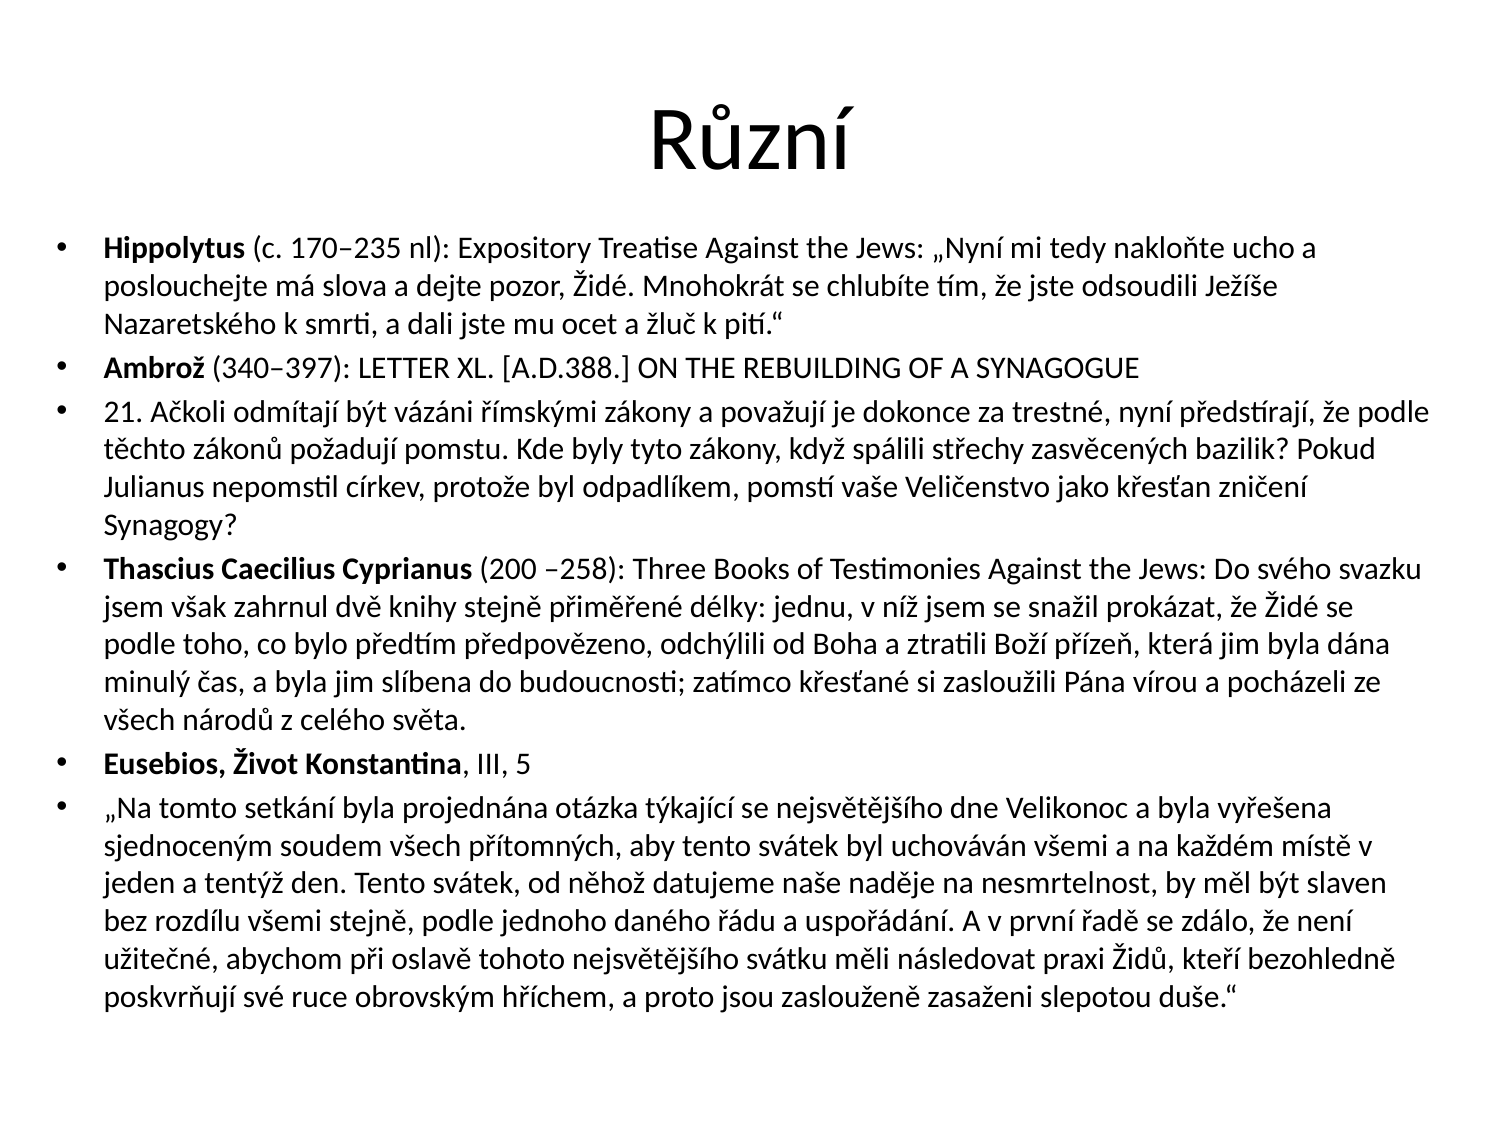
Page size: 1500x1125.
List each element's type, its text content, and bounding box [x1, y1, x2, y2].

list Hippolytus (c. 170–235 nl): Expository Treatise Against the Jews: „Nyní mi tedy nakloňte ucho a poslouchejte má slova a dejte pozor, Židé. Mnohokrát se chlubíte tím, že jste odsoudili Ježíše Nazaretského k smrti, a dali jste mu ocet a žluč k pití.“ Ambrož (340–397): LETTER XL. [A.D.388.] ON THE REBUILDING OF A SYNAGOGUE 21. Ačkoli odmítají být vázáni římskými zákony a považují je dokonce za trestné, nyní předstírají, že podle těchto zákonů požadují pomstu. Kde byly tyto zákony, když spálili střechy zasvěcených bazilik? Pokud Julianus nepomstil církev, protože byl odpadlíkem, pomstí vaše Veličenstvo jako křesťan zničení Synagogy? Thascius Caecilius Cyprianus (200 –258): Three Books of Testimonies Against the Jews: Do svého svazku jsem však zahrnul dvě knihy stejně přiměřené délky: jednu, v níž jsem se snažil prokázat, že Židé se podle toho, co bylo předtím předpovězeno, odchýlili od Boha a ztratili Boží přízeň, která jim byla dána minulý čas, a byla jim slíbena do budoucnosti; zatímco křesťané si zasloužili Pána vírou a pocházeli ze všech národů z celého světa. Eusebios, Život Konstantina, III, 5 „Na tomto setkání byla projednána otázka týkající se nejsvětějšího dne Velikonoc a byla vyřešena sjednoceným soudem všech přítomných, aby tento svátek byl uchováván všemi a na každém místě v jeden a tentýž den. Tento svátek, od něhož datujeme naše naděje na nesmrtelnost, by měl být slaven bez rozdílu všemi stejně, podle jednoho daného řádu a uspořádání. A v první řadě se zdálo, že není užitečné, abychom při oslavě tohoto nejsvětějšího svátku měli následovat praxi Židů, kteří bezohledně poskvrňují své ruce obrovským hříchem, a proto jsou zaslouženě zasaženi slepotou duše.“ [41, 219, 1447, 1059]
title Různí [75, 45, 1425, 219]
